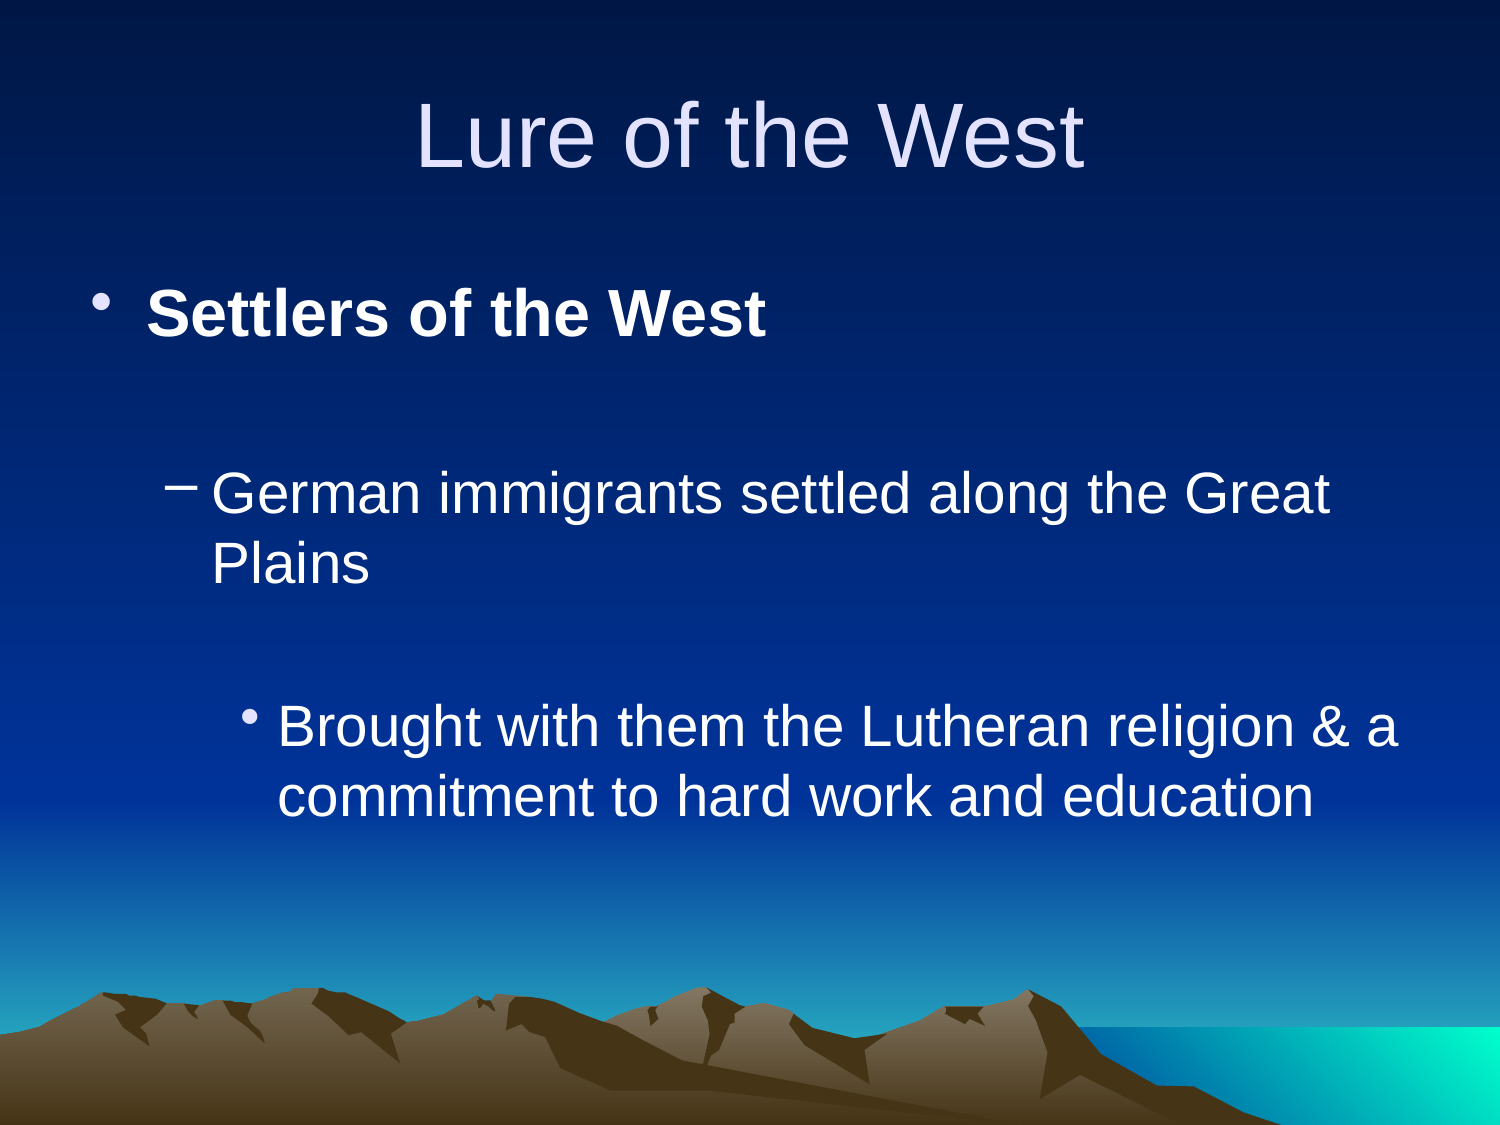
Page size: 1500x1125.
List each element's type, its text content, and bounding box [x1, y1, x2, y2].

title Lure of the West [74, 37, 1426, 226]
list Settlers of the West German immigrants settled along the Great Plains Brought with them the Lutheran religion & a commitment to hard work and education [75, 262, 1425, 1000]
